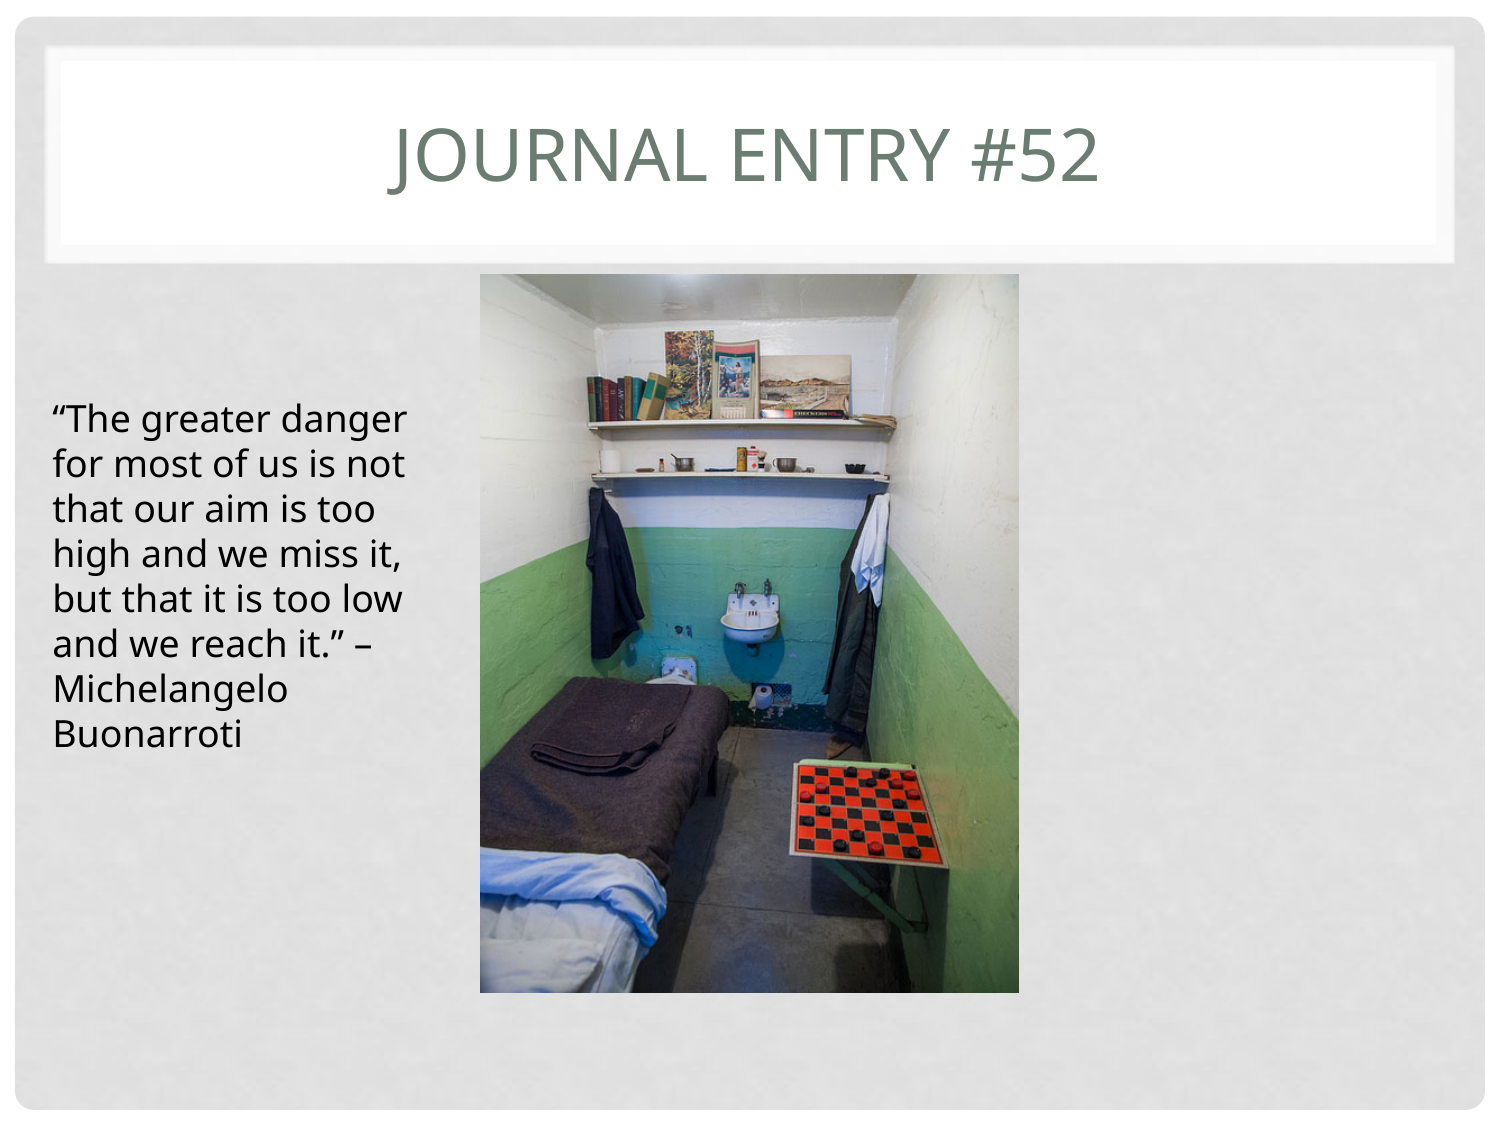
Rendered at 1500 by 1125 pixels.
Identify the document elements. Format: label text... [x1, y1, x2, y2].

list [480, 274, 1020, 993]
title Journal entry #52 [69, 66, 1425, 238]
text_box “The greater danger for most of us is not that our aim is too high and we miss it, but that it is too low and we reach it.” – Michelangelo Buonarroti [37, 387, 463, 763]
